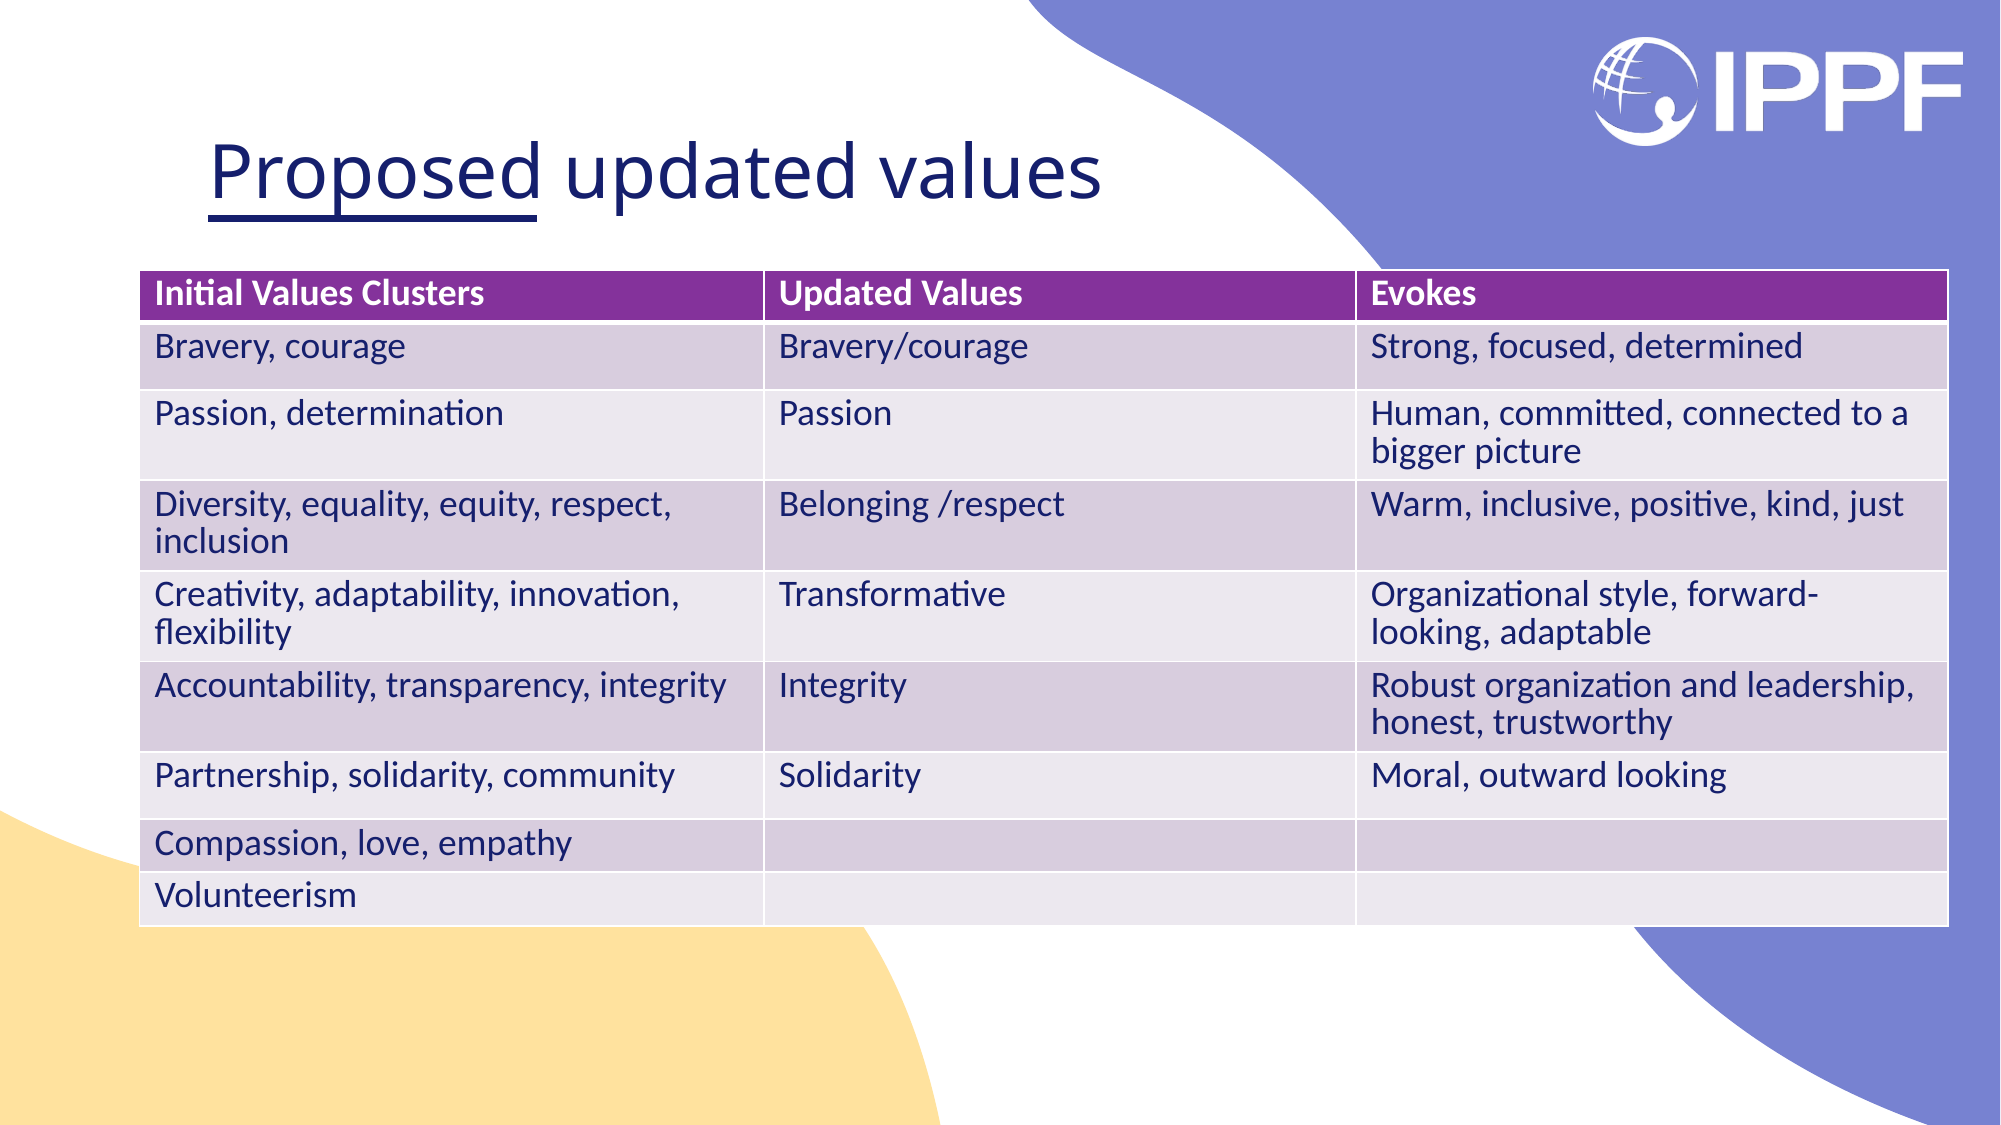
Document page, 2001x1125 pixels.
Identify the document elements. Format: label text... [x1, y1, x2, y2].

picture [1593, 37, 1963, 146]
table_cell Passion [765, 391, 1355, 479]
table_cell Compassion, love, empathy [140, 820, 763, 871]
table_cell Moral, outward looking [1357, 753, 1947, 818]
table_header Updated Values [765, 271, 1355, 320]
table_cell Volunteerism [140, 873, 763, 925]
table_cell [765, 873, 1355, 925]
table_cell Diversity, equality, equity, respect, inclusion [140, 481, 763, 570]
table_cell [765, 820, 1355, 871]
table_cell Passion, determination [140, 391, 763, 479]
table_cell Warm, inclusive, positive, kind, just [1357, 481, 1947, 570]
table_cell Bravery/courage [765, 325, 1355, 389]
table_cell Organizational style, forward-looking, adaptable [1357, 572, 1947, 661]
title Proposed updated values [208, 65, 1615, 215]
table_cell Strong, focused, determined [1357, 325, 1947, 389]
table_cell Belonging /respect [765, 481, 1355, 570]
table_cell Integrity [765, 662, 1355, 751]
table_cell Partnership, solidarity, community [140, 753, 763, 818]
table_cell Transformative [765, 572, 1355, 661]
table_cell Accountability, transparency, integrity [140, 662, 763, 751]
table_cell Solidarity [765, 753, 1355, 818]
table_cell Human, committed, connected to a bigger picture [1357, 391, 1947, 479]
table_cell Creativity, adaptability, innovation, flexibility [140, 572, 763, 661]
table_cell [1357, 873, 1947, 925]
table_header Evokes [1357, 271, 1947, 320]
table_cell Bravery, courage [140, 325, 763, 389]
table_cell [1357, 820, 1947, 871]
table_header Initial Values Clusters [140, 271, 763, 320]
table_cell Robust organization and leadership, honest, trustworthy [1357, 662, 1947, 751]
